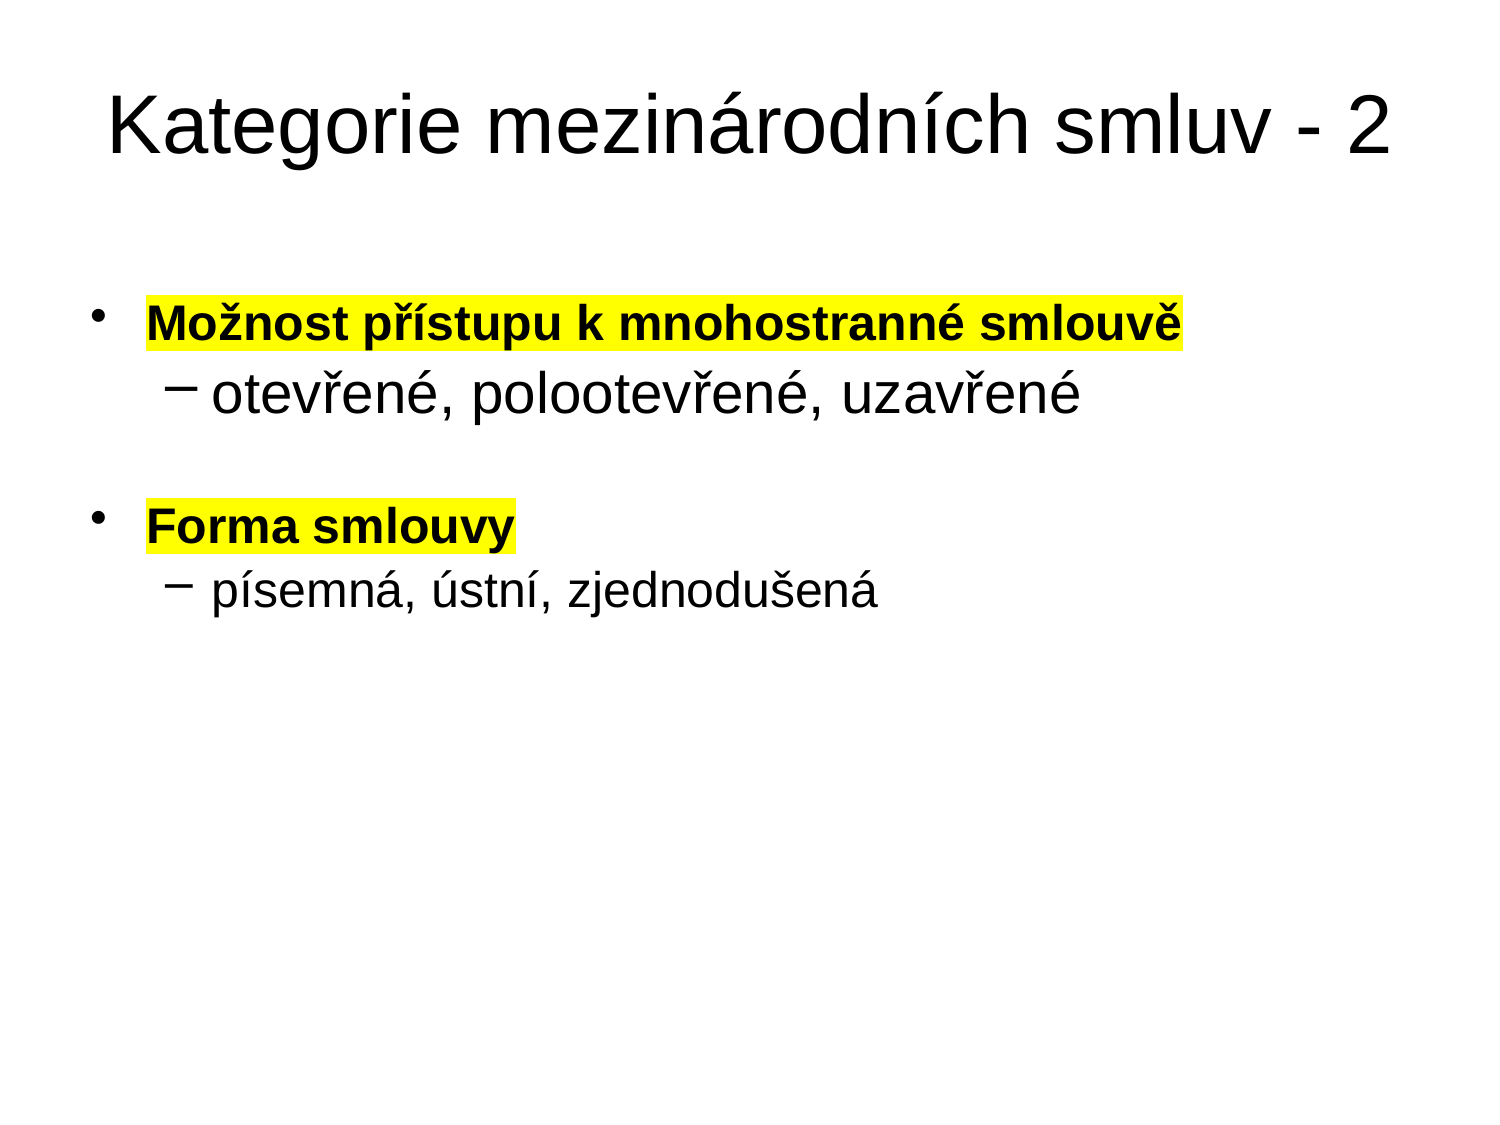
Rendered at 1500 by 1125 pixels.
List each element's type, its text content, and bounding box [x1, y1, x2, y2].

list Možnost přístupu k mnohostranné smlouvě otevřené, polootevřené, uzavřené Forma smlouvy písemná, ústní, zjednodušená [75, 219, 1425, 1005]
title Kategorie mezinárodních smluv - 2 [75, 45, 1425, 197]
